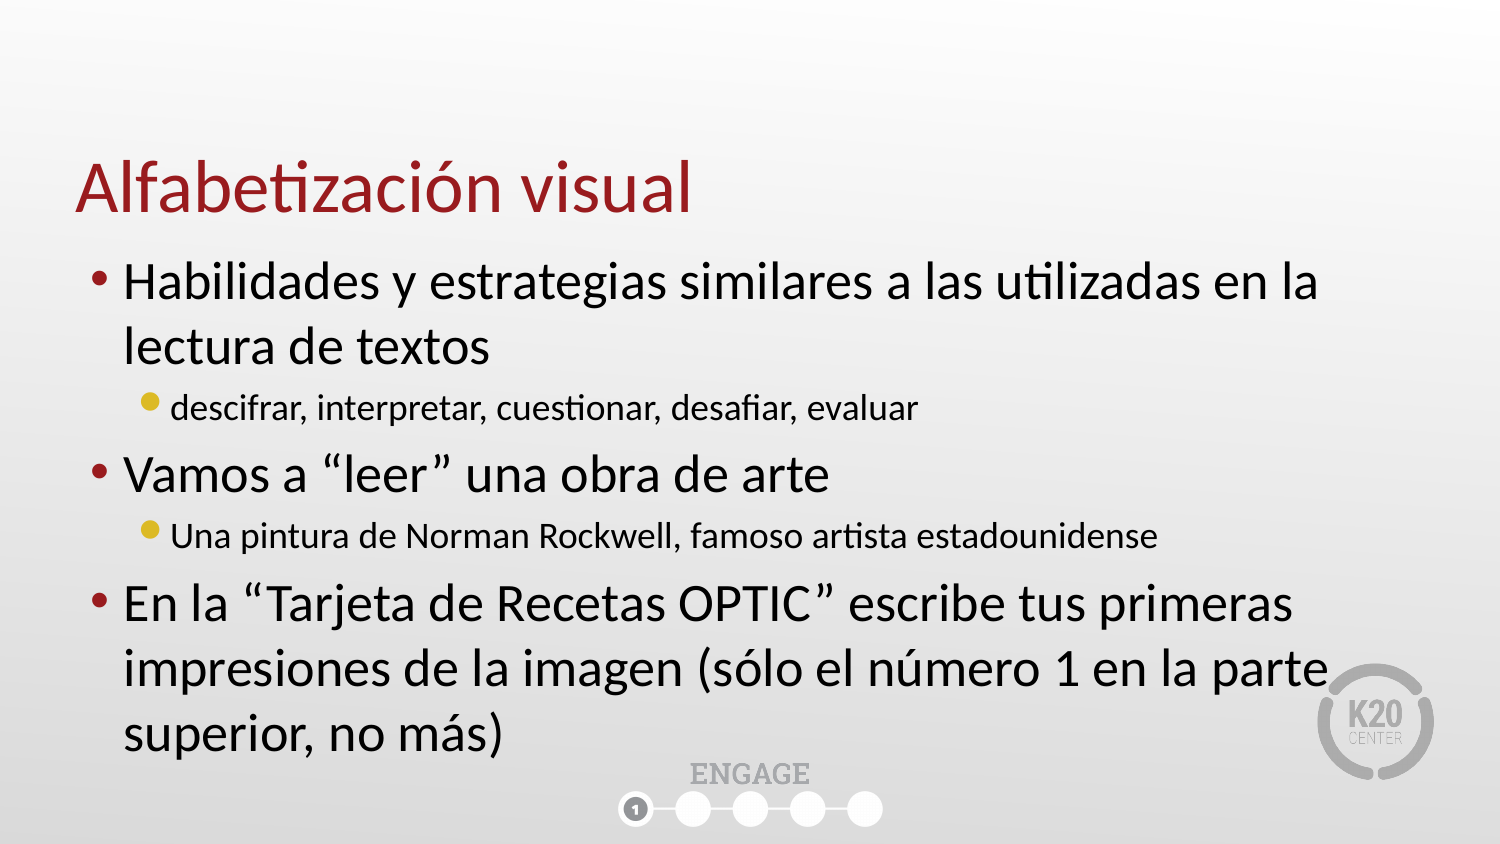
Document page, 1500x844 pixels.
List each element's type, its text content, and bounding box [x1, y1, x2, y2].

list Habilidades y estrategias similares a las utilizadas en la lectura de textos descifrar, interpretar, cuestionar, desafiar, evaluar Vamos a “leer” una obra de arte Una pintura de Norman Rockwell, famoso artista estadounidense En la “Tarjeta de Recetas OPTIC” escribe tus primeras impresiones de la imagen (sólo el número 1 en la parte superior, no más) [75, 238, 1425, 779]
title Alfabetización visual [75, 86, 1425, 228]
picture [535, 713, 965, 844]
